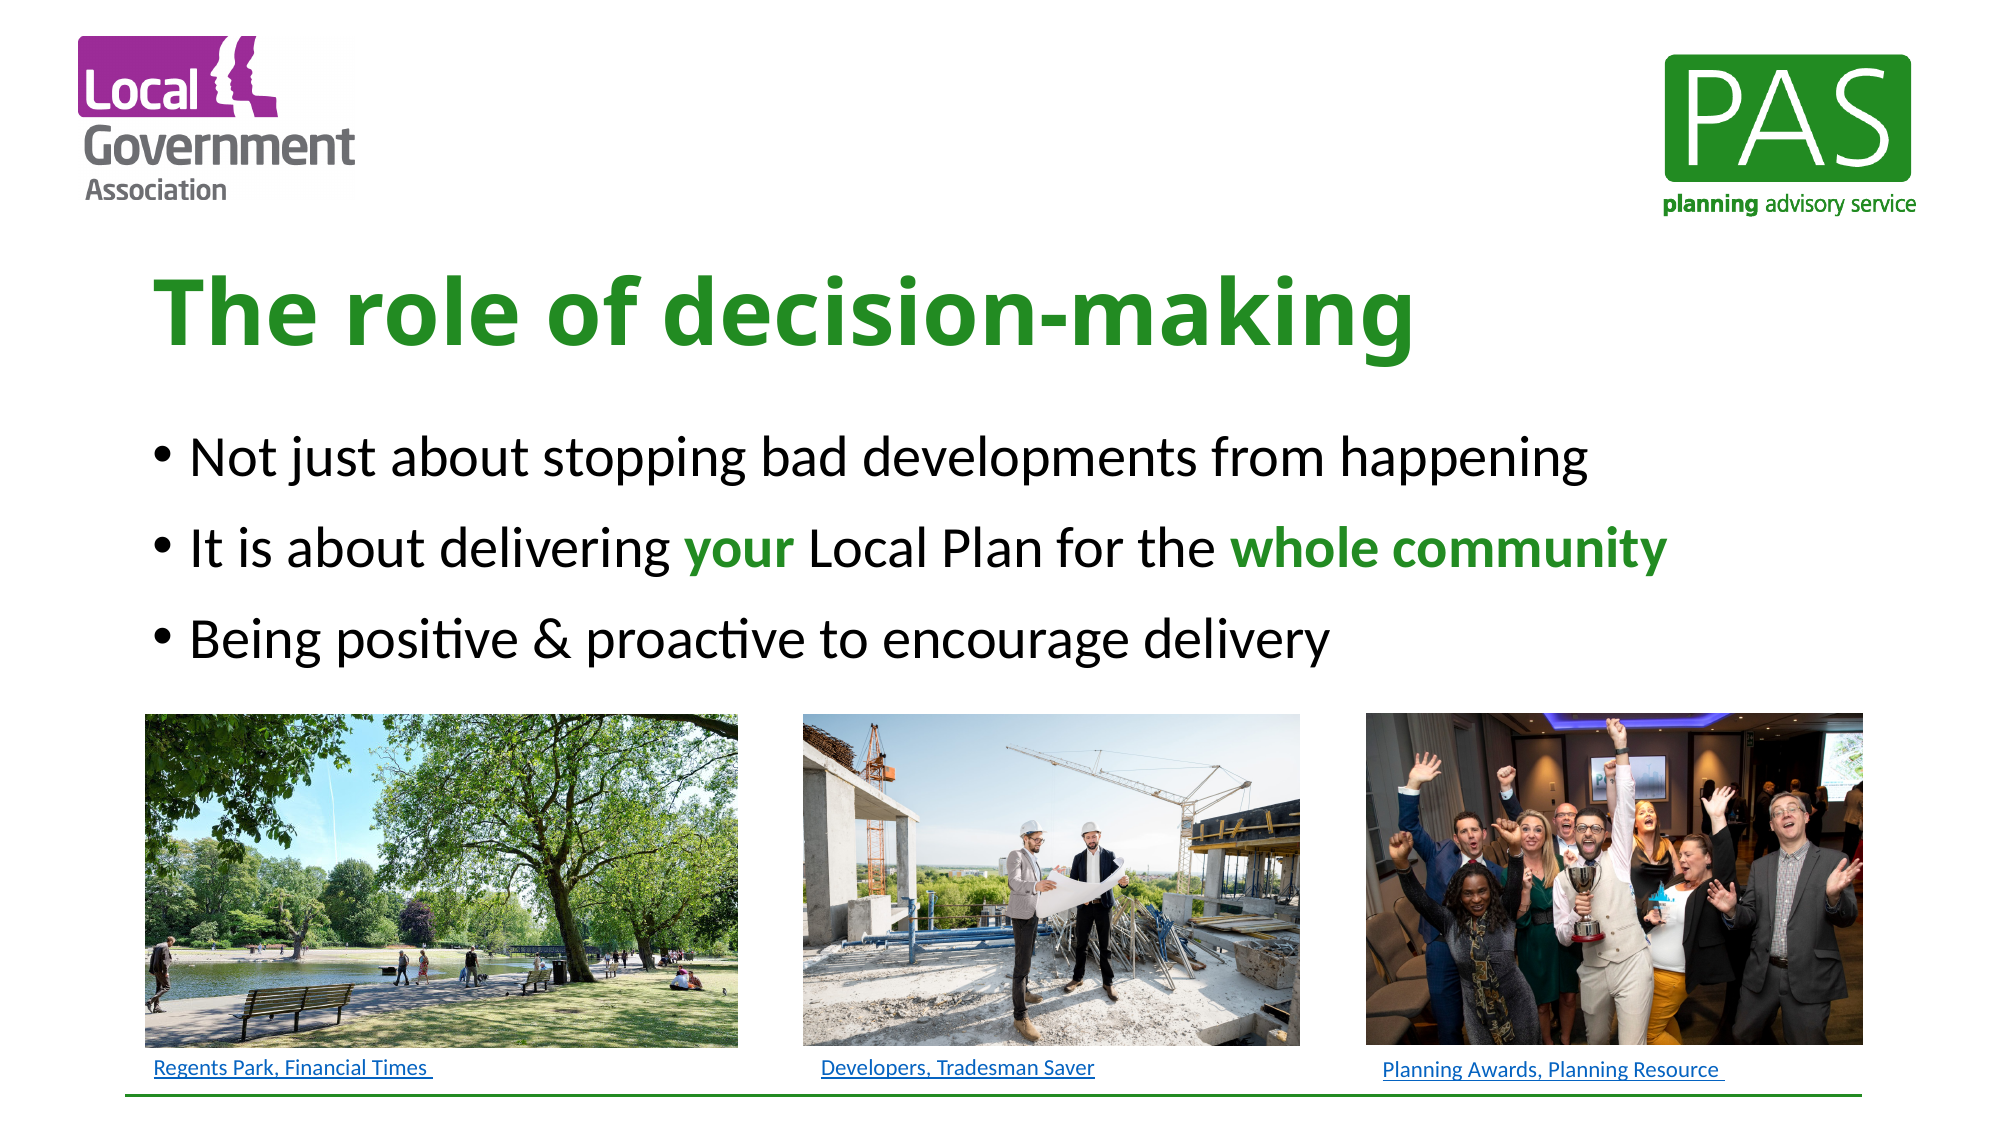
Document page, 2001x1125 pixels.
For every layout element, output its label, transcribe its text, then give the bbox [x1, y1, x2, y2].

picture [1366, 713, 1863, 1045]
text_box Planning Awards, Planning Resource [1367, 1047, 1740, 1090]
text_box Regents Park, Financial Times [138, 1045, 448, 1088]
picture [78, 36, 355, 200]
picture [803, 714, 1300, 1046]
list Not just about stopping bad developments from happening It is about delivering your Local Plan for the whole community Being positive & proactive to encourage delivery [137, 411, 1863, 1067]
text_box Developers, Tradesman Saver [806, 1046, 1111, 1088]
picture [1663, 54, 1916, 217]
title The role of decision-making [137, 219, 1863, 411]
picture [145, 714, 738, 1048]
